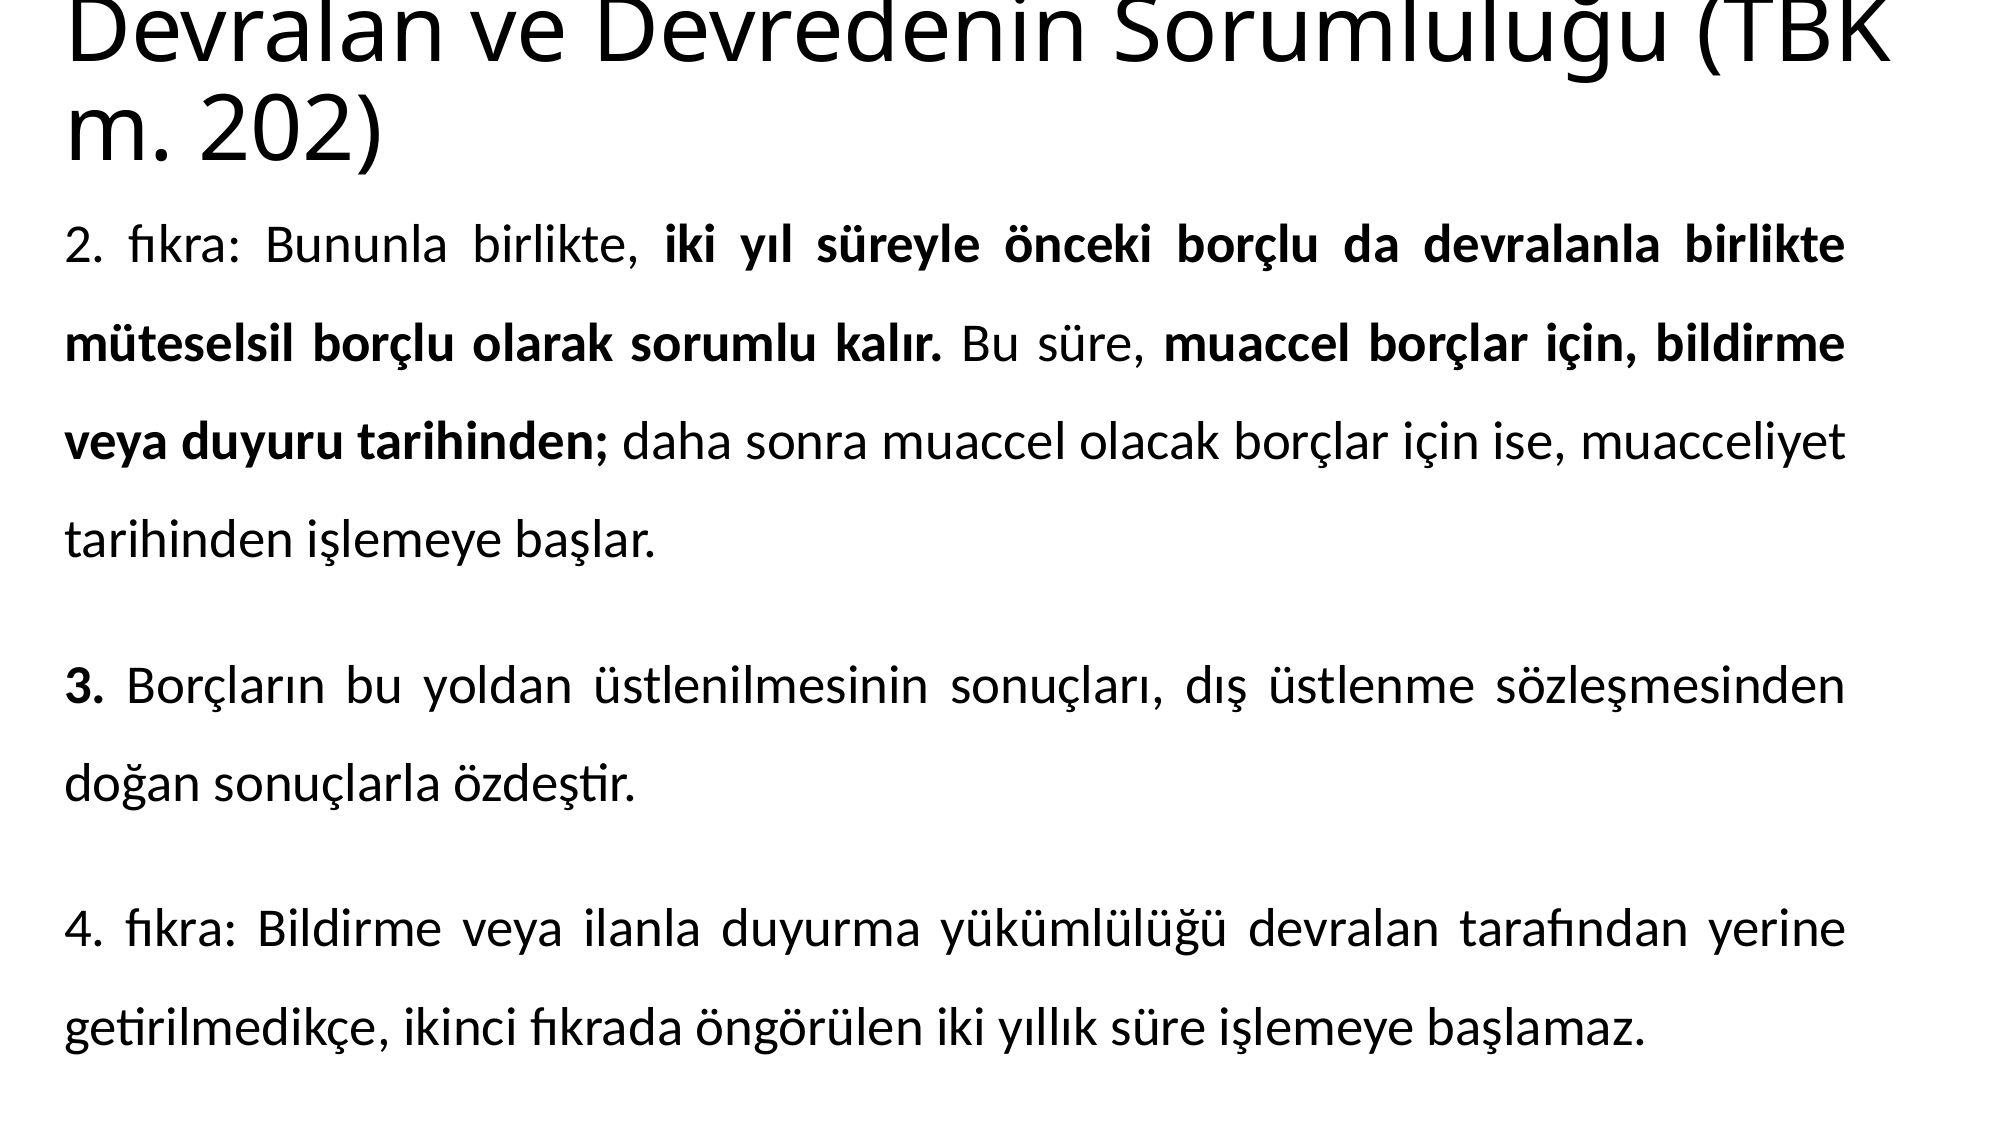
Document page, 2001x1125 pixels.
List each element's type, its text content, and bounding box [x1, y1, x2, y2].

title Devralan ve Devredenin Sorumluluğu (TBK m. 202) [49, 12, 1951, 150]
list 2. fıkra: Bununla birlikte, iki yıl süreyle önceki borçlu da devralanla birlikte müteselsil borçlu olarak sorumlu kalır. Bu süre, muaccel borçlar için, bildirme veya duyuru tarihinden; daha sonra muaccel olacak borçlar için ise, muacceliyet tarihinden işlemeye başlar. 3. Borçların bu yoldan üstlenilmesinin sonuçları, dış üstlenme sözleşmesinden doğan sonuçlarla özdeştir. 4. fıkra: Bildirme veya ilanla duyurma yükümlülüğü devralan tarafından yerine getirilmedikçe, ikinci fıkrada öngörülen iki yıllık süre işlemeye başlamaz. [49, 167, 1863, 1075]
